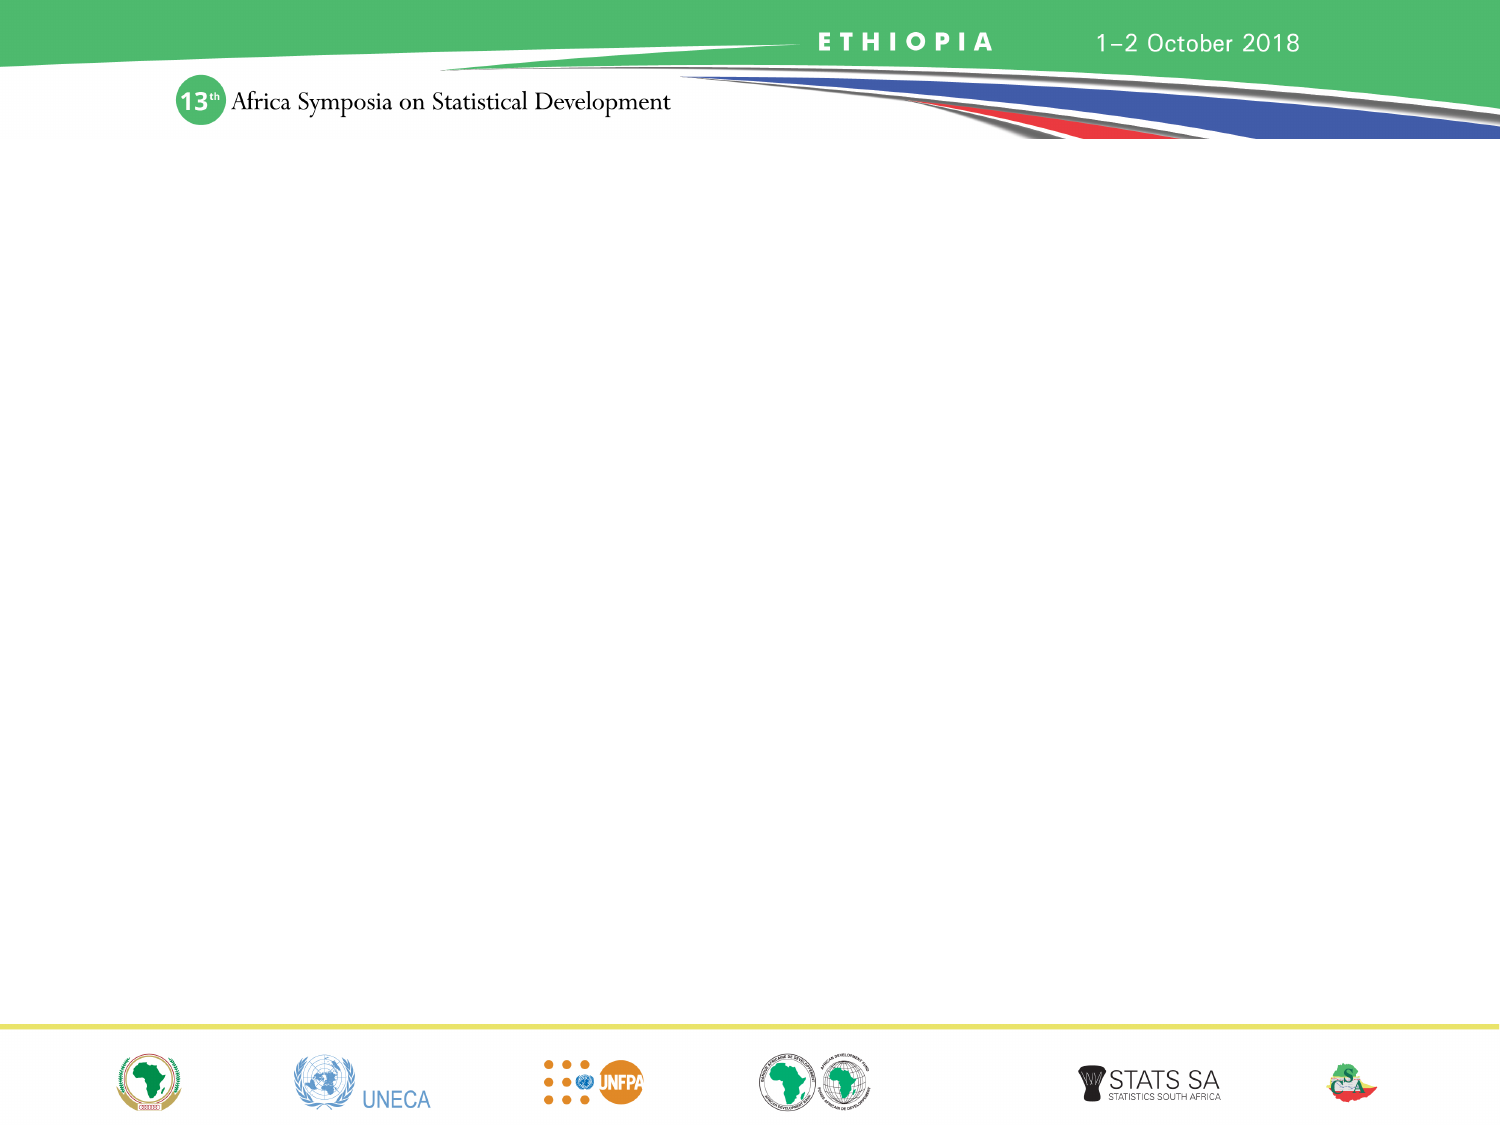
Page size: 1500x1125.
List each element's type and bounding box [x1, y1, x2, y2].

picture [0, 1024, 1500, 1125]
picture [0, 0, 1500, 139]
